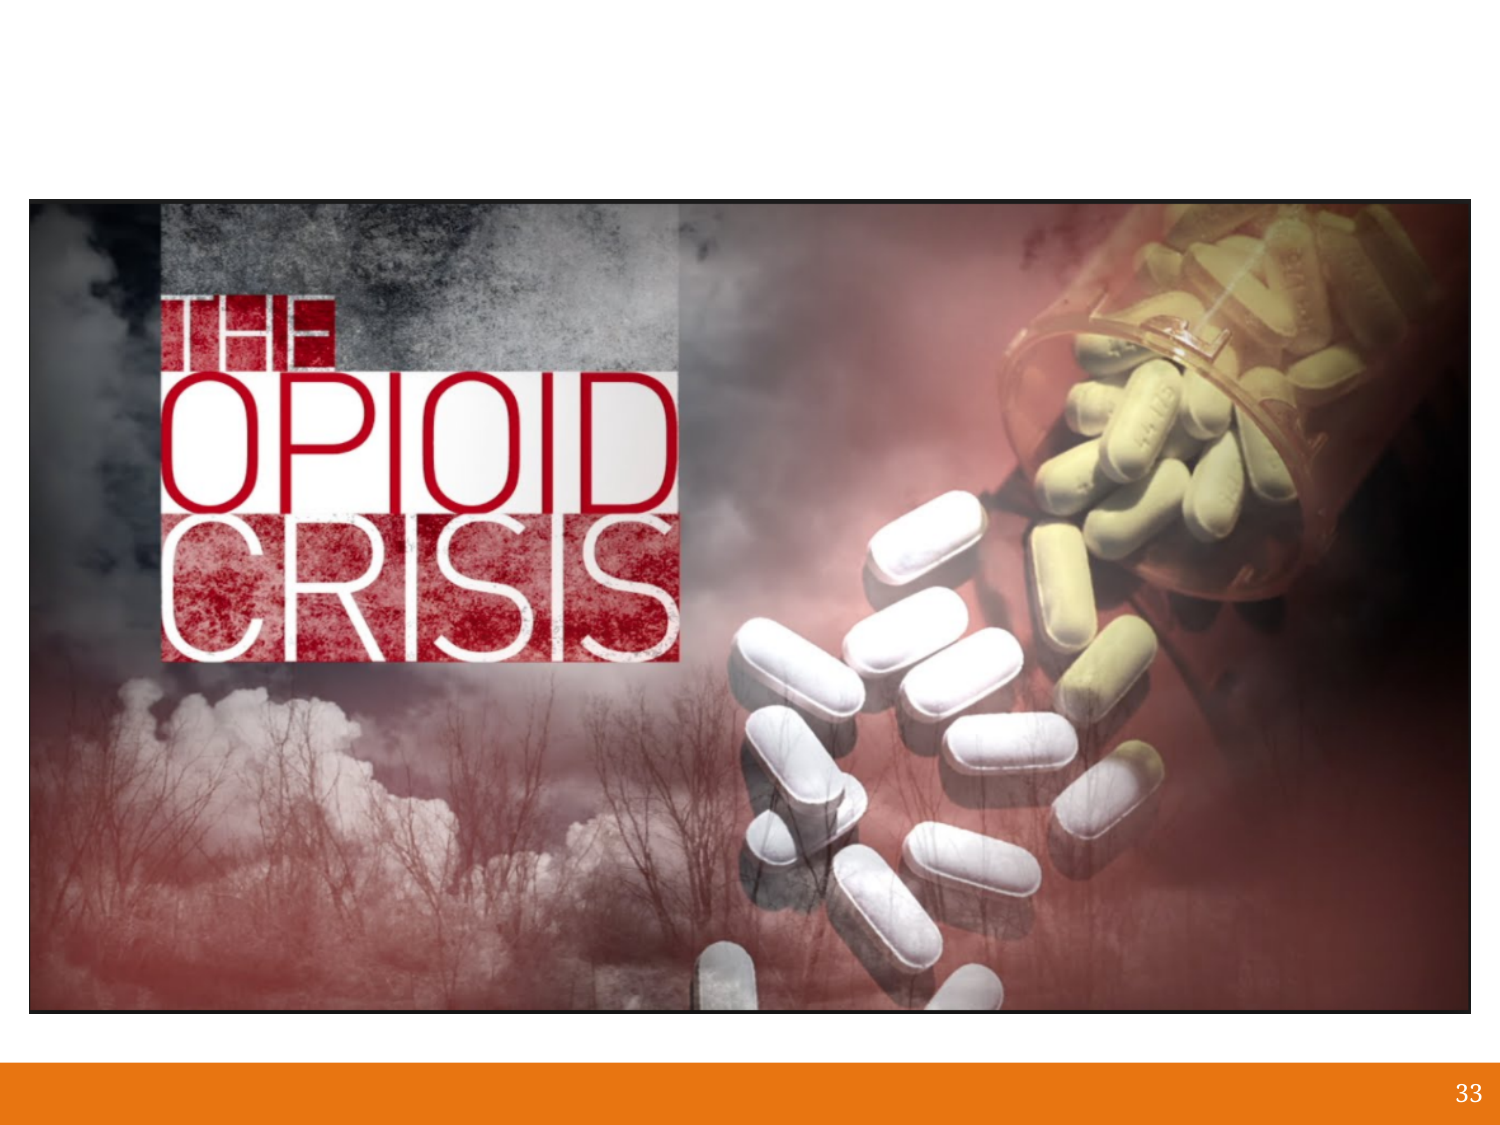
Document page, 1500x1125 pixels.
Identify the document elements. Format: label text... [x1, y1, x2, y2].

picture [29, 199, 1471, 1014]
slide_number 32 [1074, 1064, 1499, 1124]
